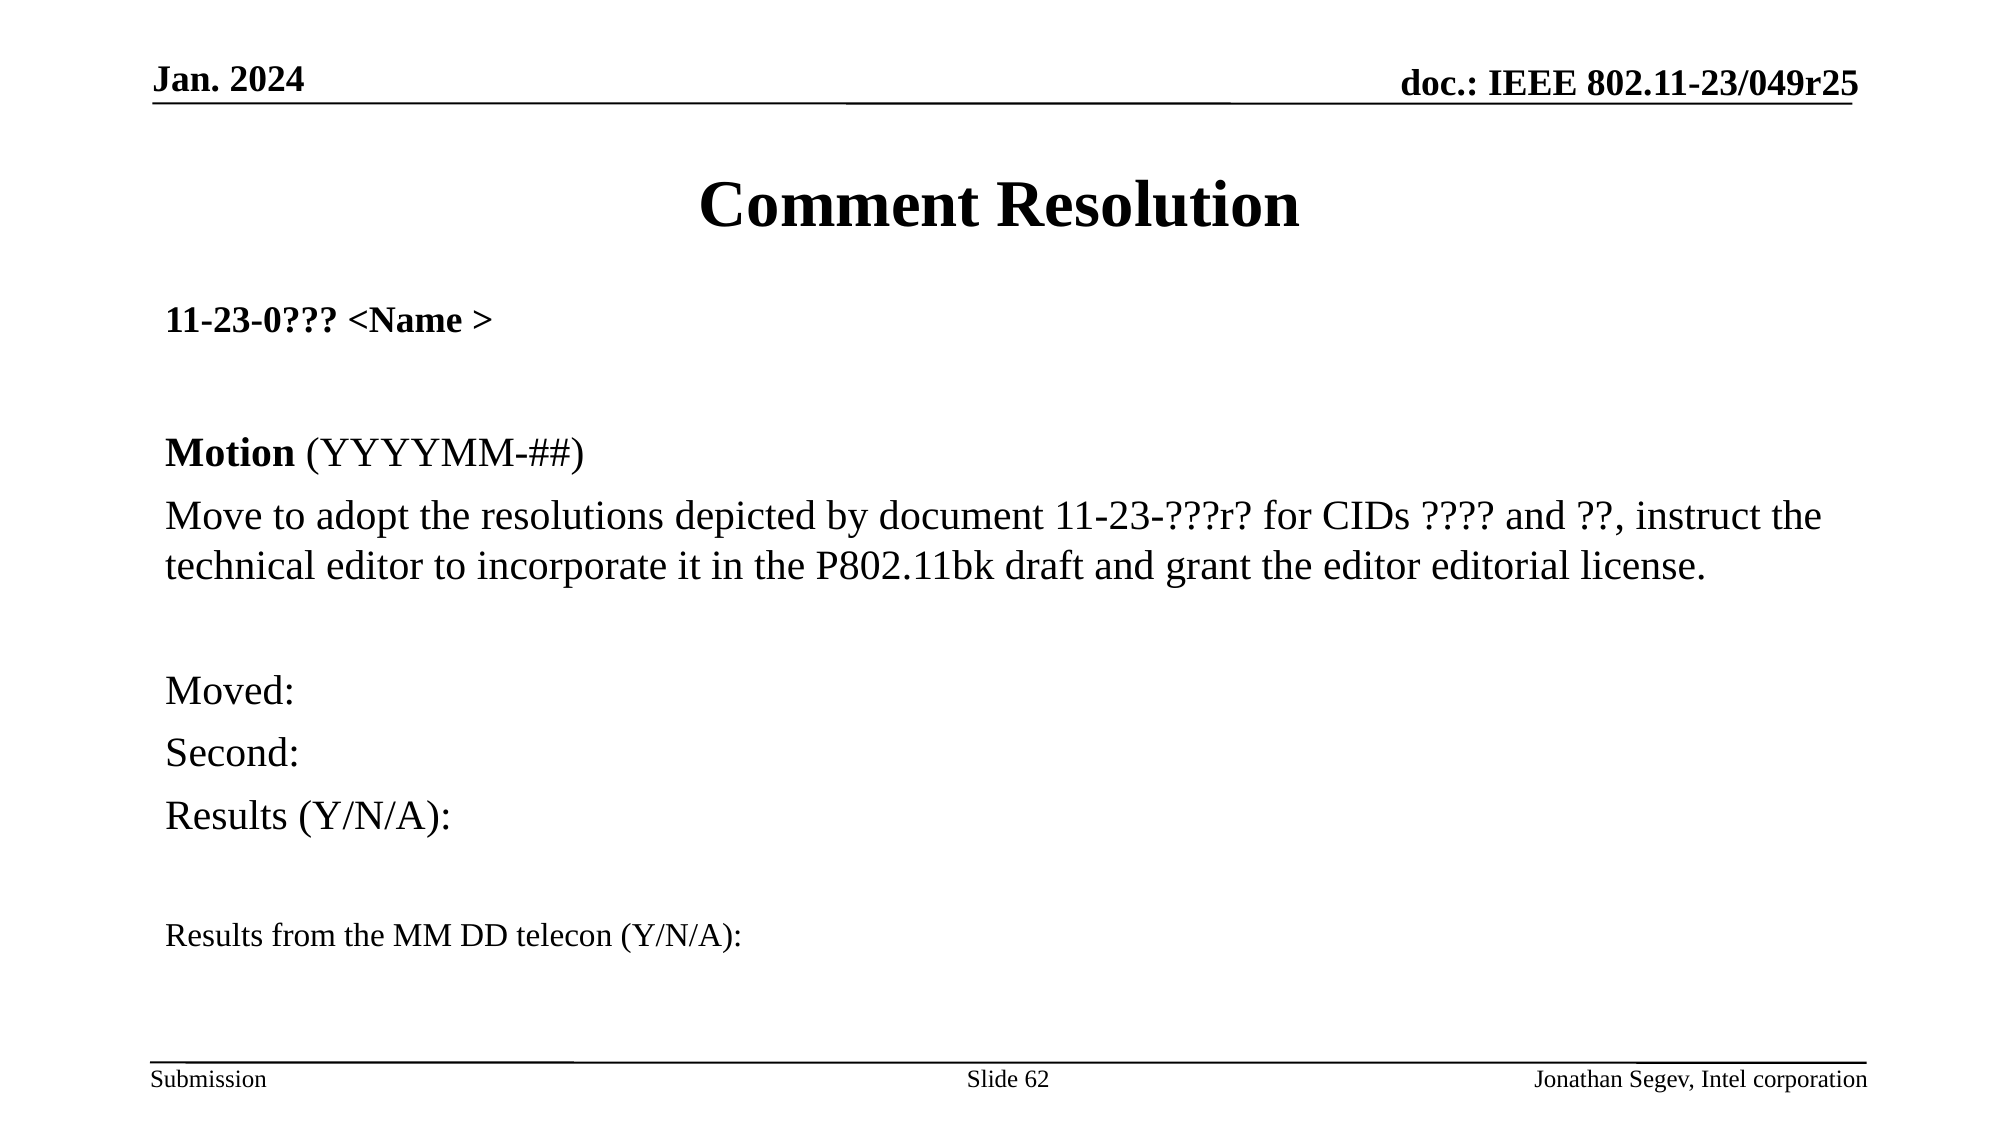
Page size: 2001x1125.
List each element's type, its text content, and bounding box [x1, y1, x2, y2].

list 11-23-0??? <Name > Motion (YYYYMM-##) Move to adopt the resolutions depicted by document 11-23-???r? for CIDs ???? and ??, instruct the technical editor to incorporate it in the P802.11bk draft and grant the editor editorial license. Moved: Second: Results (Y/N/A): Results from the MM DD telecon (Y/N/A): [149, 286, 1850, 1000]
title Comment Resolution [149, 112, 1850, 286]
slide_number Slide 62 [950, 1061, 1067, 1123]
footer Jonathan Segev, Intel corporation [1171, 1061, 1869, 1093]
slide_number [152, 54, 563, 100]
